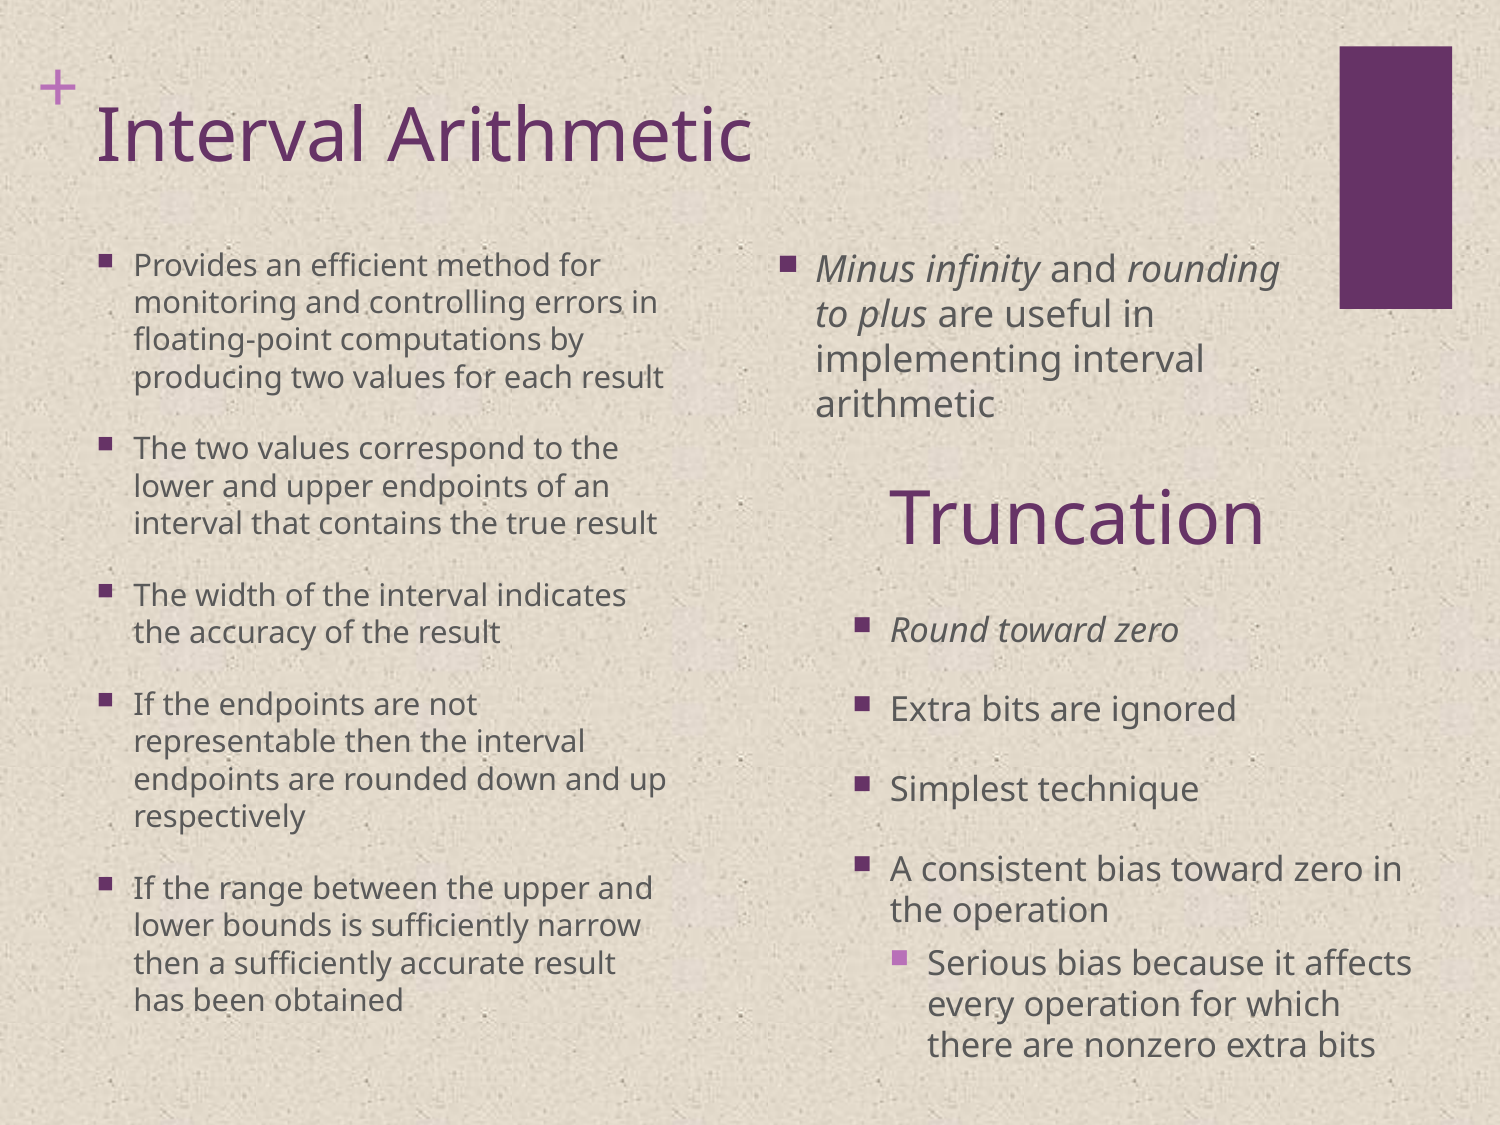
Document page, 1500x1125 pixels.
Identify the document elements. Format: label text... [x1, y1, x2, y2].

picture [0, 0, 1500, 1125]
list Minus infinity and rounding to plus are useful in implementing interval arithmetic [762, 237, 1300, 560]
list Round toward zero Extra bits are ignored Simplest technique A consistent bias toward zero in the operation Serious bias because it affects every operation for which there are nonzero extra bits [837, 600, 1438, 1075]
text_box Truncation [875, 462, 1288, 568]
title Interval Arithmetic [81, 79, 1322, 263]
list Provides an efficient method for monitoring and controlling errors in floating-point computations by producing two values for each result The two values correspond to the lower and upper endpoints of an interval that contains the true result The width of the interval indicates the accuracy of the result If the endpoints are not representable then the interval endpoints are rounded down and up respectively If the range between the upper and lower bounds is sufficiently narrow then a sufficiently accurate result has been obtained [81, 237, 688, 1050]
